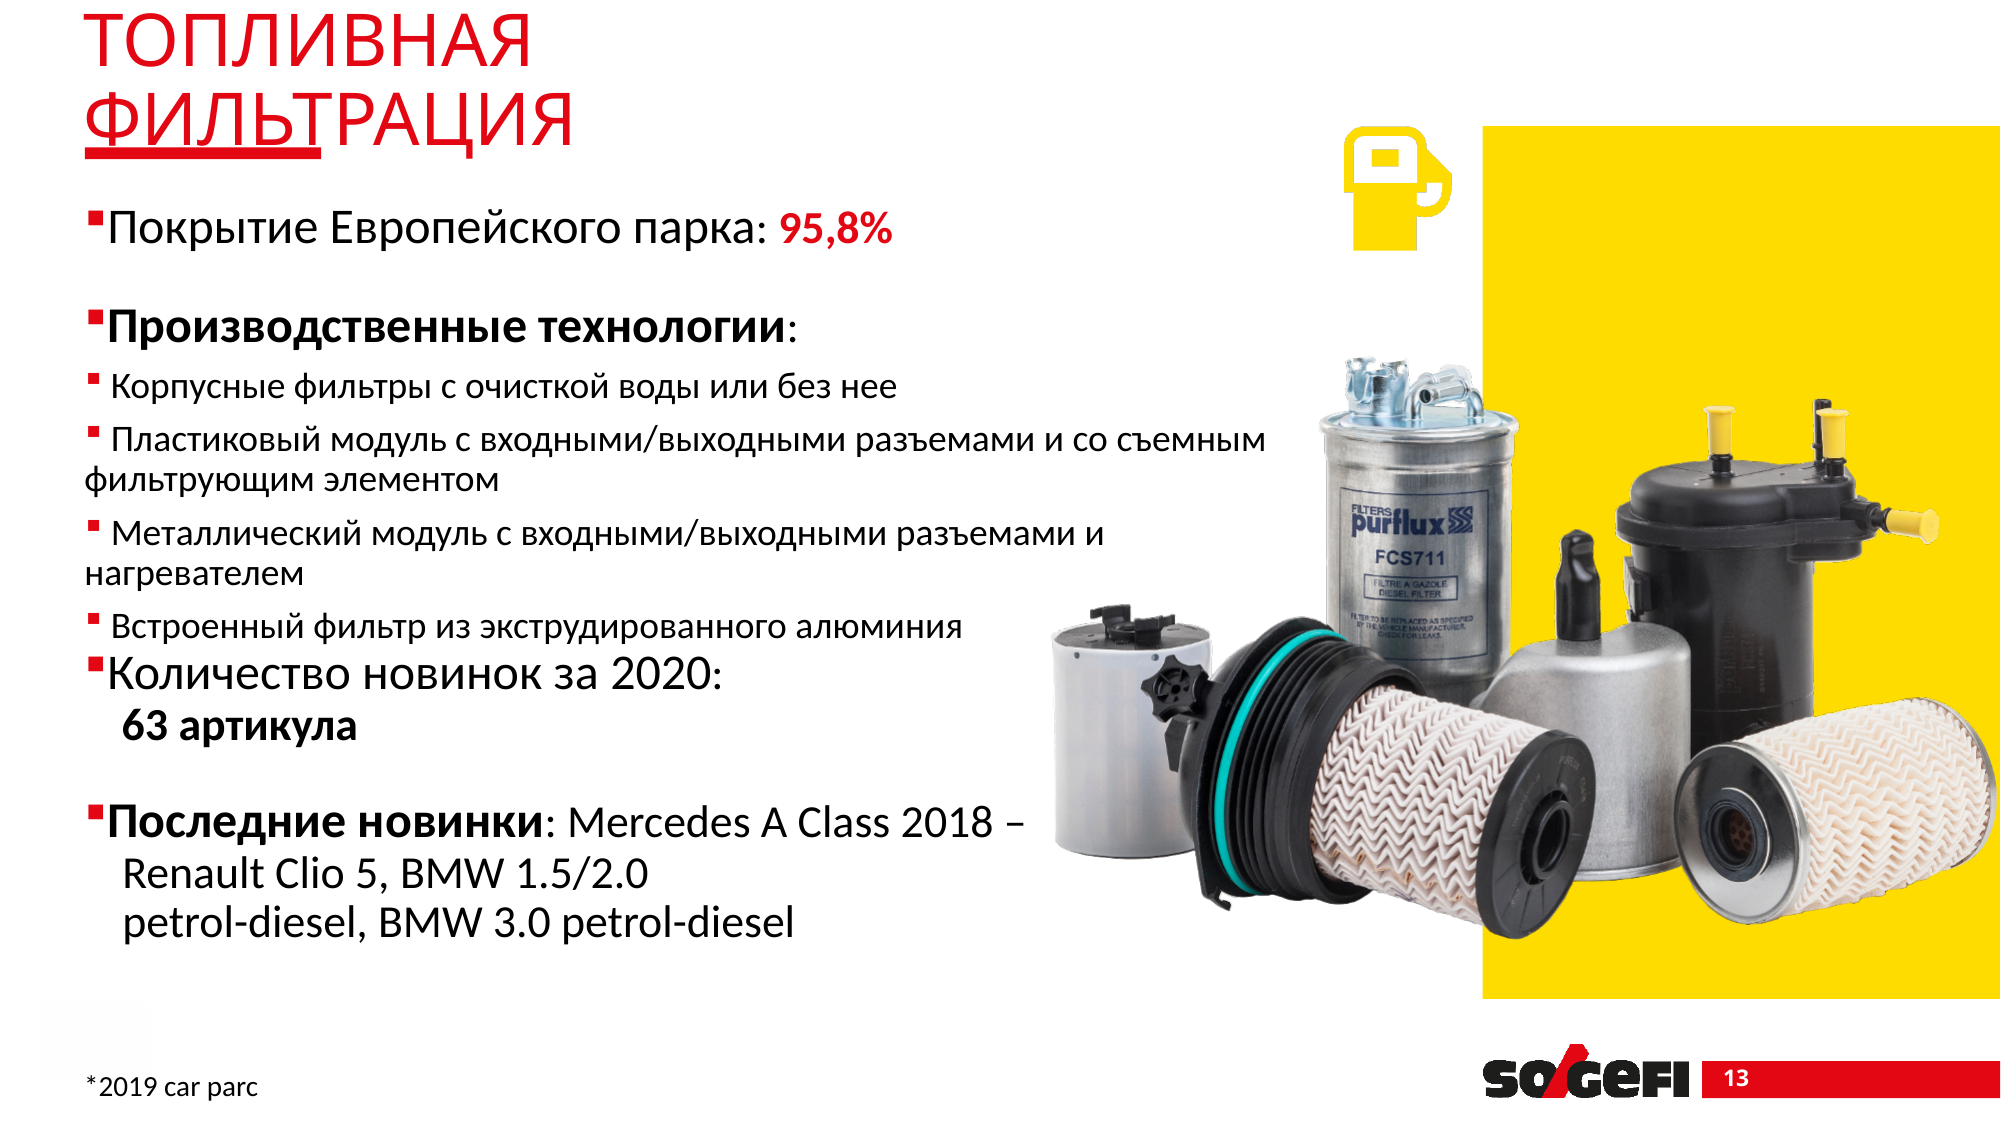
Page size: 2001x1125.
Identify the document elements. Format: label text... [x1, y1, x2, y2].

text_box *2019 car parc [69, 1059, 385, 1110]
picture [975, 291, 2000, 1015]
picture [1294, 107, 1489, 283]
list Покрытие Европейского парка: 95,8% Производственные технологии: Корпусные фильтры с очисткой воды или без нее Пластиковый модуль с входными/выходными разъемами и со съемным фильтрующим элементом Металлический модуль с входными/выходными разъемами и нагревателем Встроенный фильтр из экструдированного алюминия Количество новинок за 2020: 63 артикула Последние новинки: Mercedes A Class 2018 – Renault Clio 5, BMW 1.5/2.0 petrol-diesel, BMW 3.0 petrol-diesel [69, 193, 1297, 998]
picture [1483, 1044, 1689, 1098]
text_box [1482, 126, 2000, 291]
title ТОПЛИВНАЯ ФИЛЬТРАЦИЯ [68, 18, 1055, 147]
